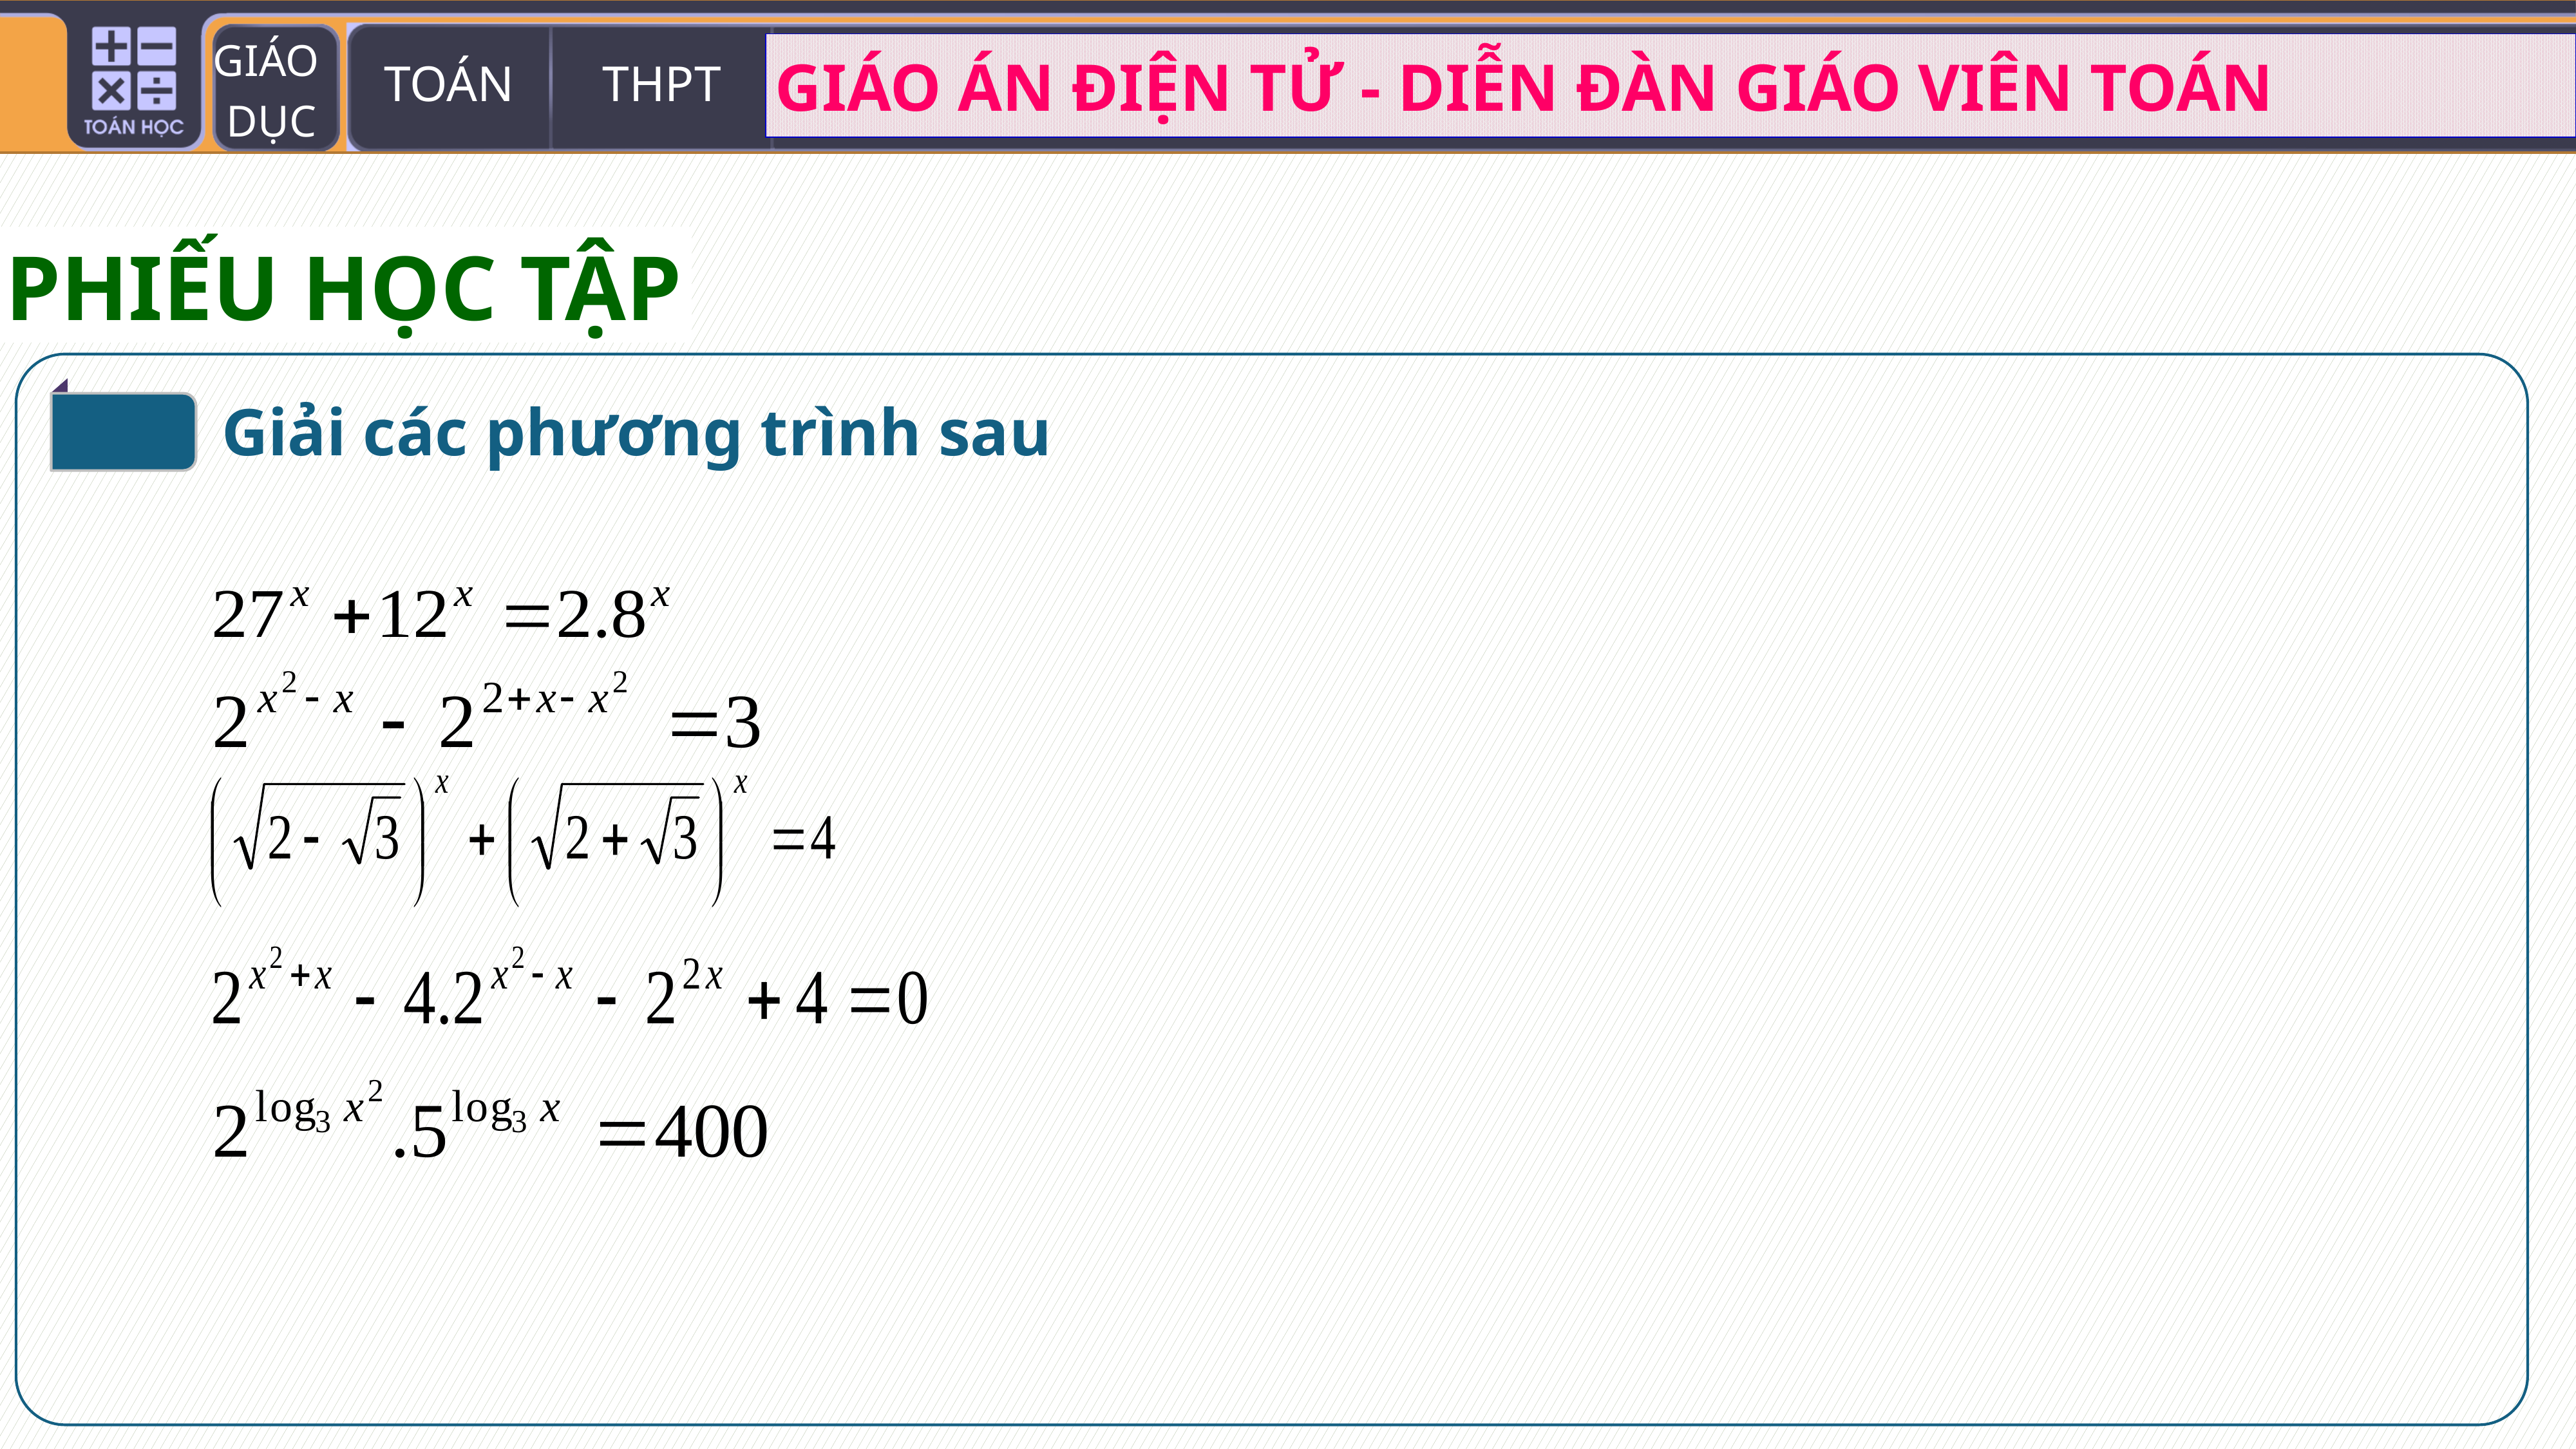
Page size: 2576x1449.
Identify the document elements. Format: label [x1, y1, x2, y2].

text_box [50, 378, 1741, 475]
text_box [200, 562, 683, 656]
text_box [47, 226, 641, 345]
text_box [200, 925, 943, 1043]
text_box [200, 650, 772, 766]
text_box [14, 352, 2530, 1426]
text_box [200, 1060, 786, 1177]
text_box [200, 751, 843, 923]
